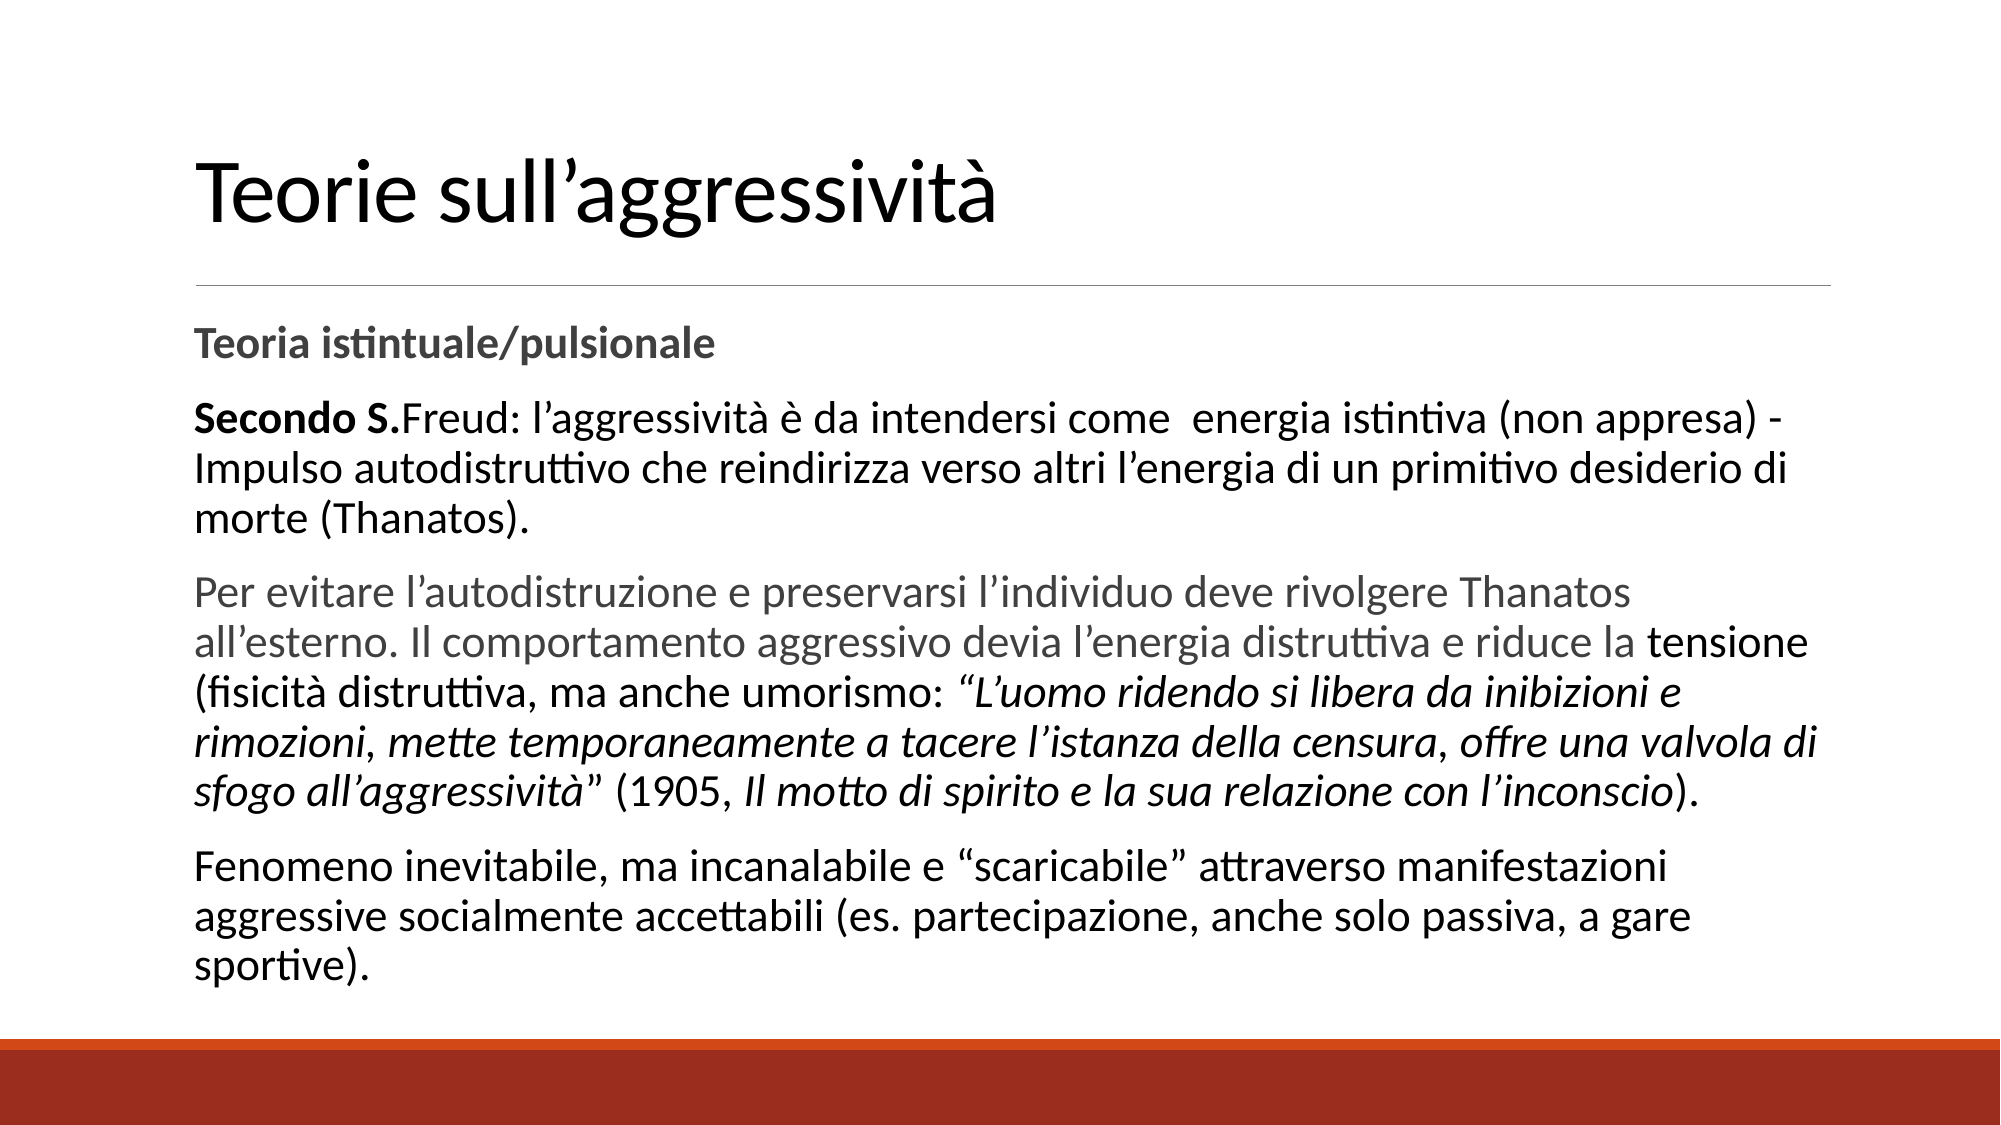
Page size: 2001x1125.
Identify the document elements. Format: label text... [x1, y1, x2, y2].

list Teoria istintuale/pulsionale Secondo S.Freud: l’aggressività è da intendersi come energia istintiva (non appresa) - Impulso autodistruttivo che reindirizza verso altri l’energia di un primitivo desiderio di morte (Thanatos). Per evitare l’autodistruzione e preservarsi l’individuo deve rivolgere Thanatos all’esterno. Il comportamento aggressivo devia l’energia distruttiva e riduce la tensione (fisicità distruttiva, ma anche umorismo: “L’uomo ridendo si libera da inibizioni e rimozioni, mette temporaneamente a tacere l’istanza della censura, offre una valvola di sfogo all’aggressività” (1905, Il motto di spirito e la sua relazione con l’inconscio). Fenomeno inevitabile, ma incanalabile e “scaricabile” attraverso manifestazioni aggressive socialmente accettabili (es. partecipazione, anche solo passiva, a gare sportive). [180, 311, 1830, 1037]
title Teorie sull’aggressività [180, 10, 1830, 249]
